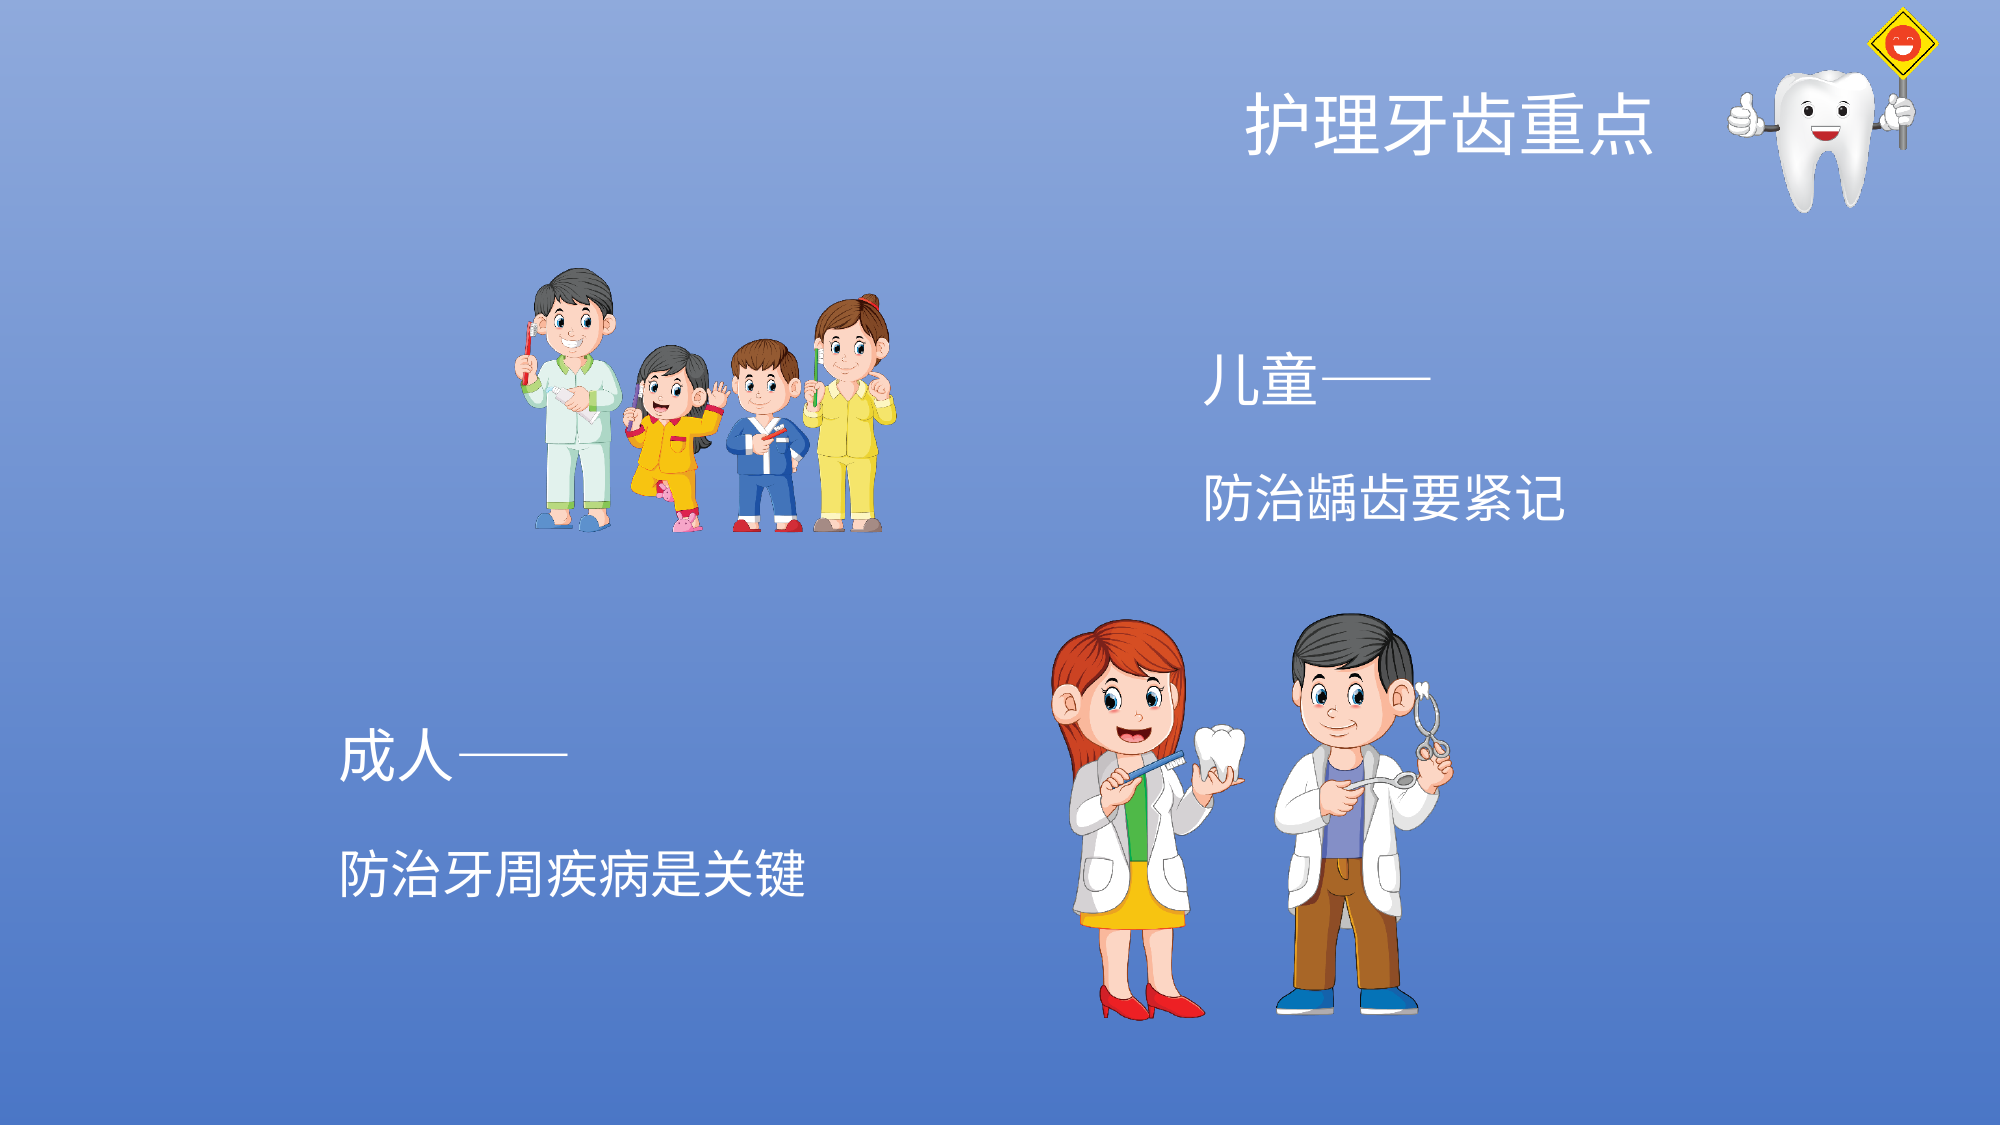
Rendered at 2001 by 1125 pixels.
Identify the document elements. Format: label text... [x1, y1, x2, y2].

picture [1035, 603, 1470, 1038]
picture [494, 256, 926, 535]
text_box 护理牙齿重点 [1228, 74, 1672, 172]
text_box 成人—— 防治牙周疾病是关键 [323, 677, 938, 989]
text_box 儿童—— 防治龋齿要紧记 [1187, 301, 1801, 558]
picture [1726, 7, 1939, 213]
